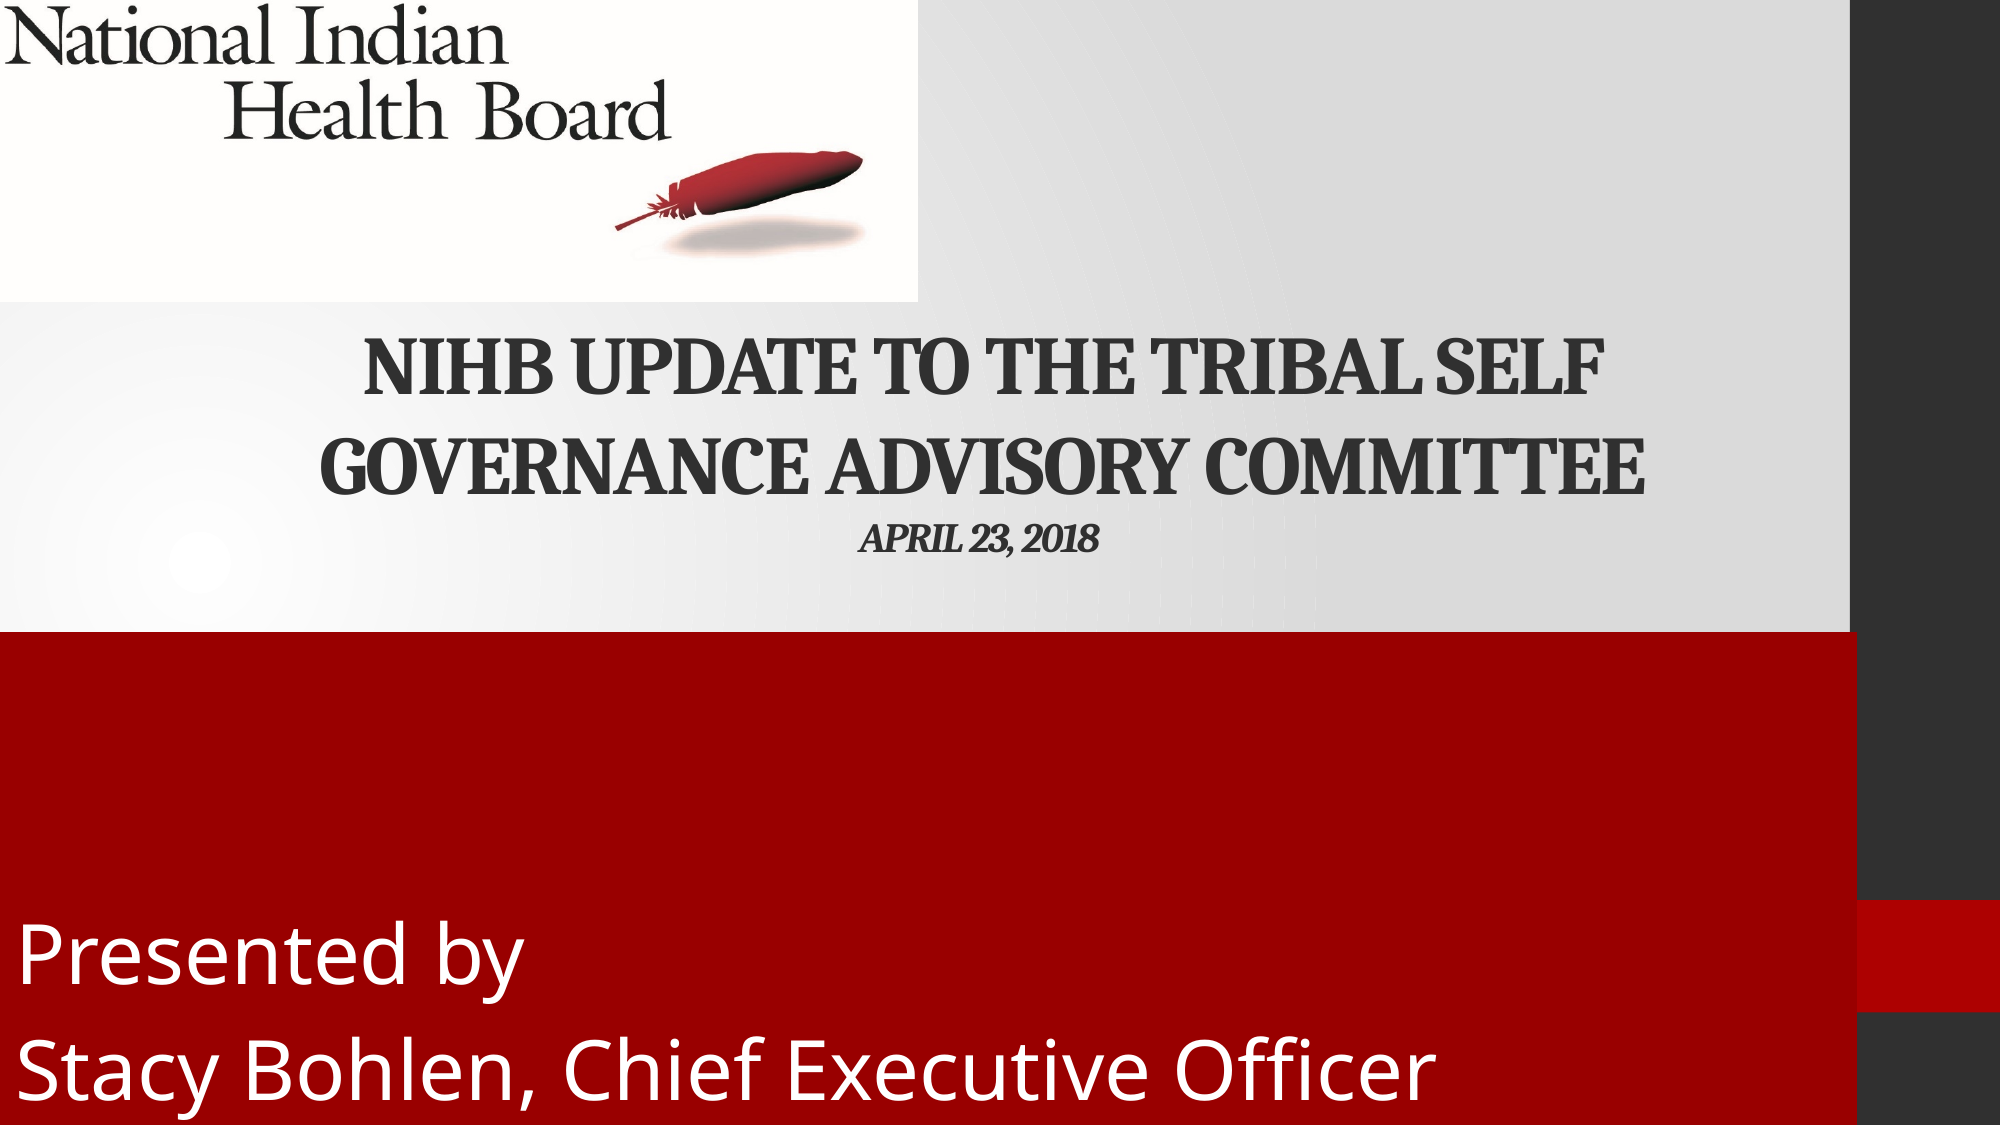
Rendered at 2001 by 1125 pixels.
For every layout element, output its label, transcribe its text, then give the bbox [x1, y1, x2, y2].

list Presented by Stacy Bohlen, Chief Executive Officer [0, 632, 1857, 1125]
title NIHB update to the Tribal Self Governance Advisory Committee April 23, 2018 [173, 303, 1794, 608]
picture [0, 0, 918, 302]
